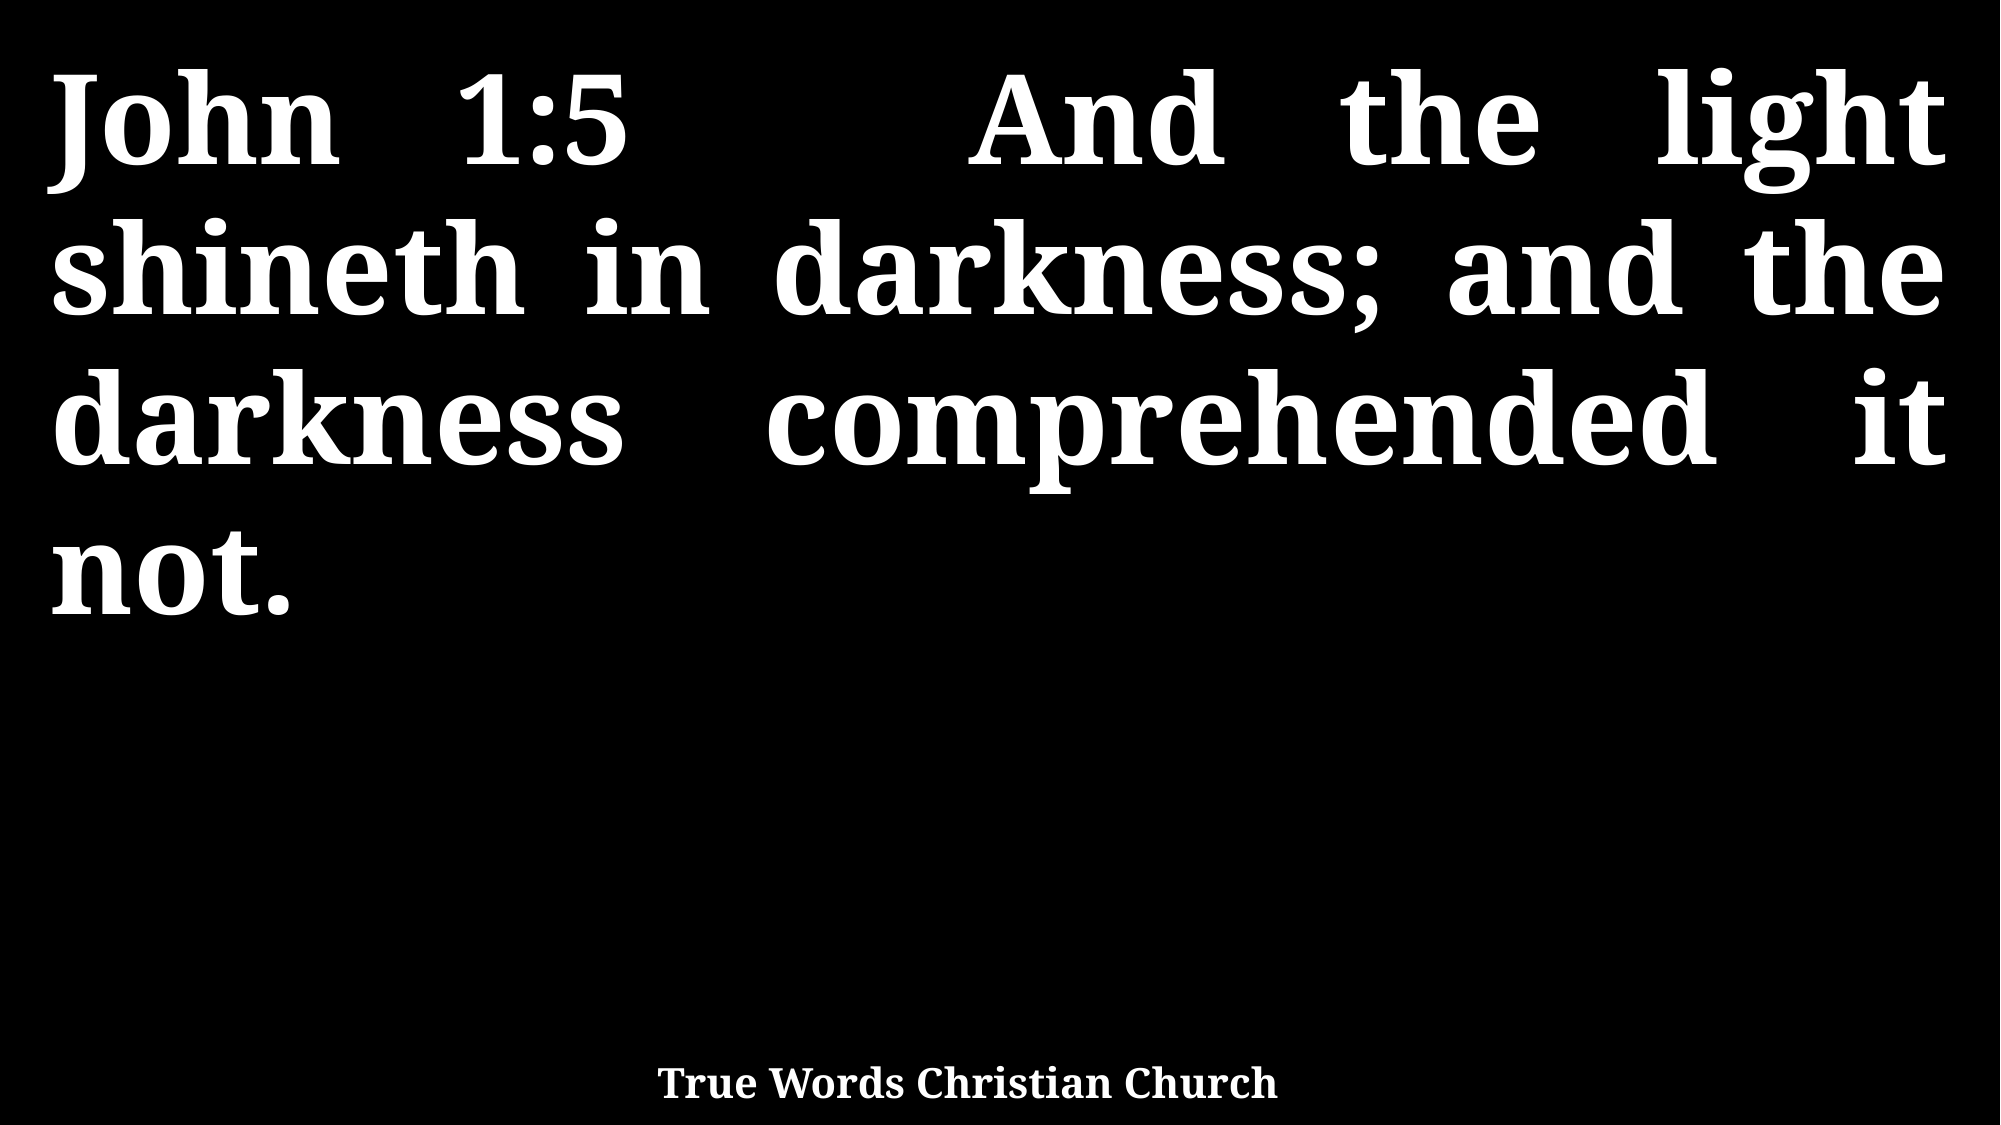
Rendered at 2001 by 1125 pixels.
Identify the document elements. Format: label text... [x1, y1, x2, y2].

text_box John 1:5 And the light shineth in darkness; and the darkness comprehended it not. [35, 32, 1965, 647]
text_box True Words Christian Church [642, 1049, 1294, 1114]
